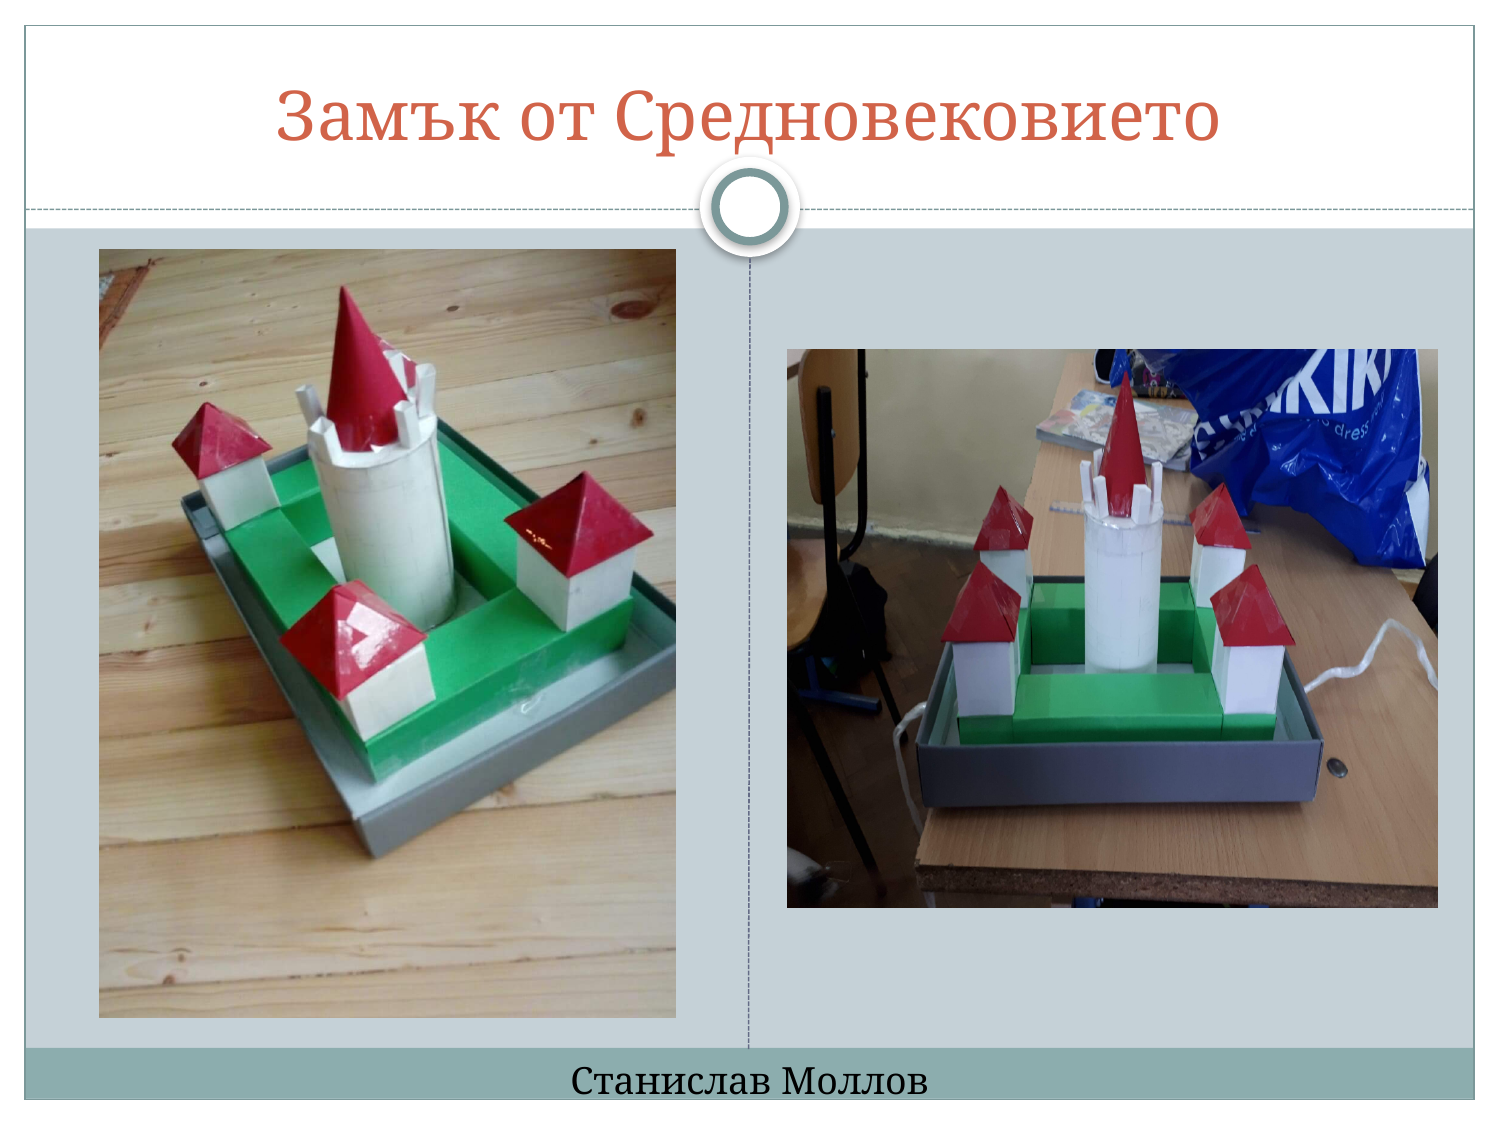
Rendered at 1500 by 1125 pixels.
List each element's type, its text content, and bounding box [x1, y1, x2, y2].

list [787, 349, 1438, 908]
text_box Станислав Моллов [24, 1049, 1475, 1110]
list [99, 249, 677, 1019]
title Замък от Средновековието [49, 37, 1450, 162]
